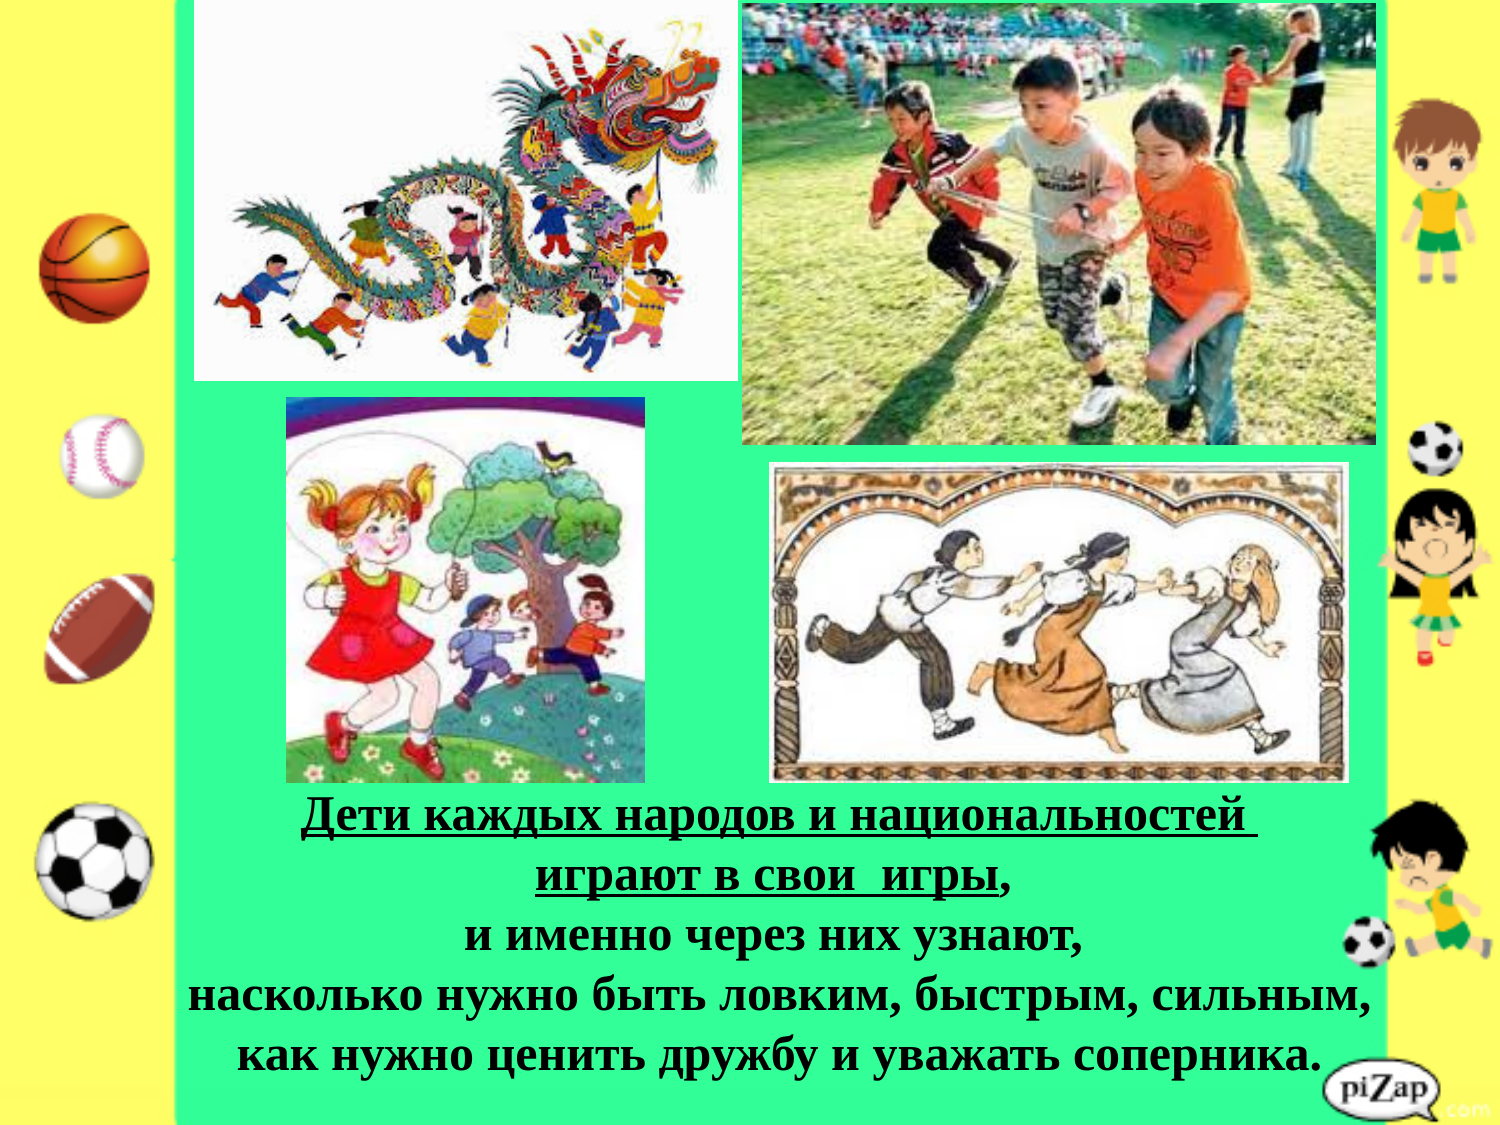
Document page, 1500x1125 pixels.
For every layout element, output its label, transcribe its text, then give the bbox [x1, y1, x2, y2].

picture [0, 0, 1500, 1125]
list Дети каждых народов и национальностей играют в свои игры, и именно через них узнают, насколько нужно быть ловким, быстрым, сильным, как нужно ценить дружбу и уважать соперника. [170, 773, 1389, 1122]
